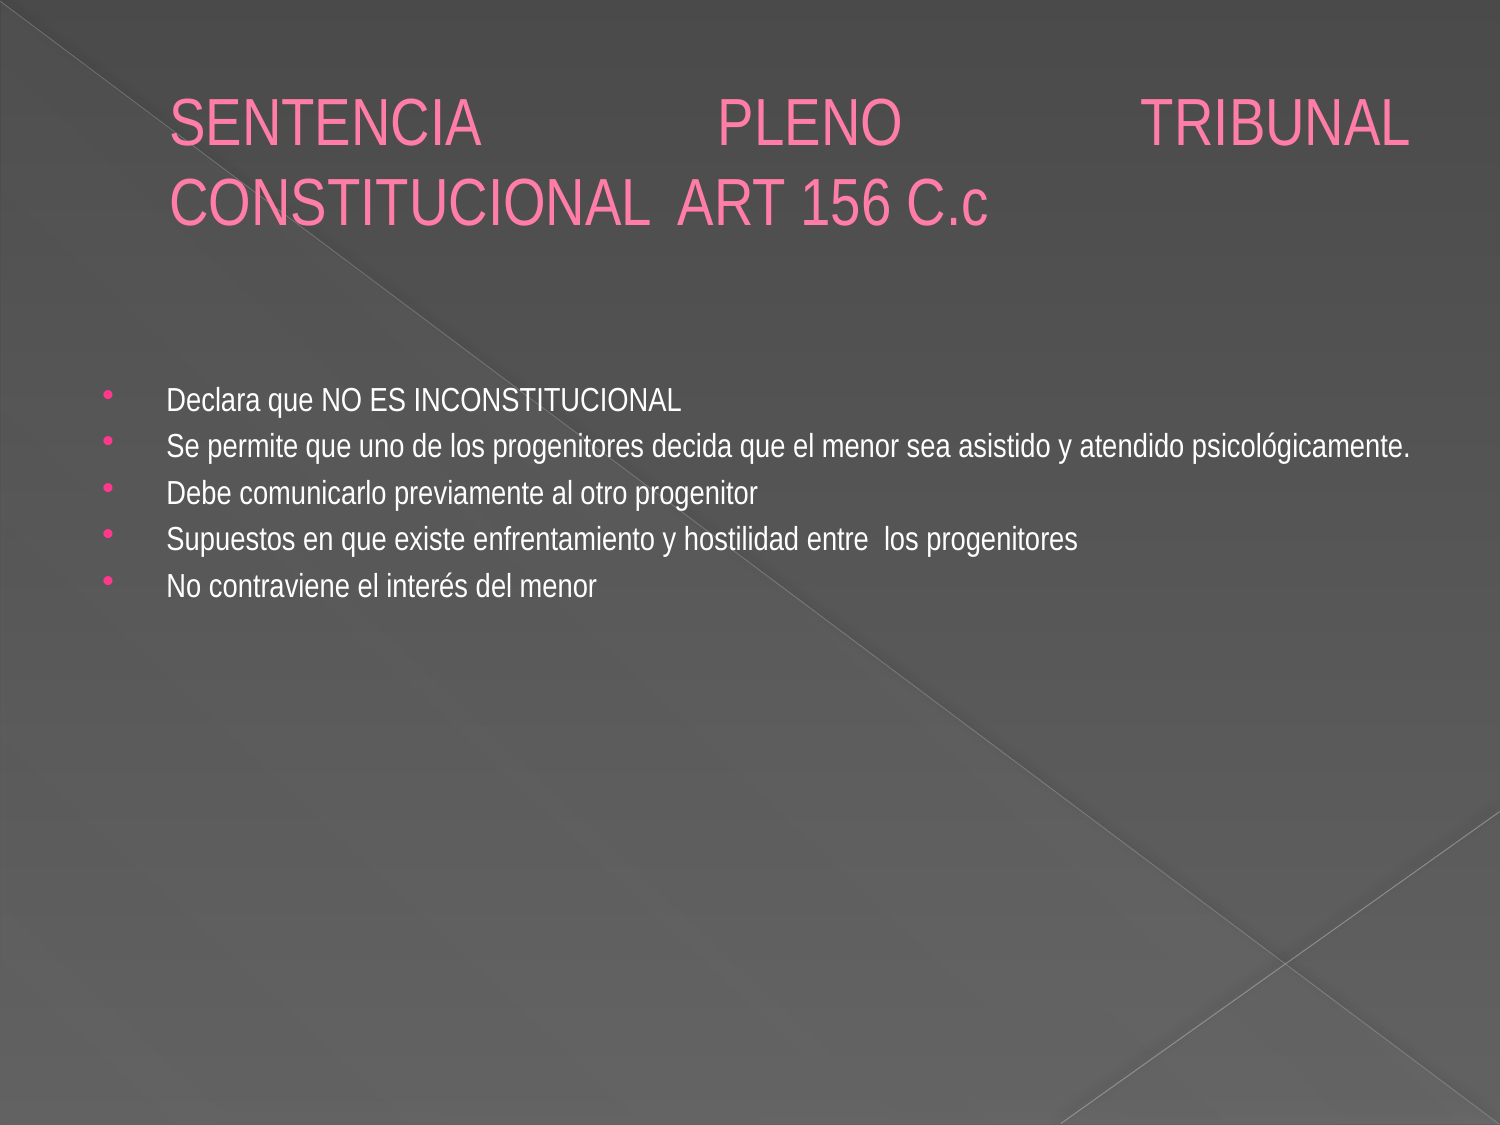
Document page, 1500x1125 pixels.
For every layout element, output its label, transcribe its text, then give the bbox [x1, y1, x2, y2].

list Declara que NO ES INCONSTITUCIONAL Se permite que uno de los progenitores decida que el menor sea asistido y atendido psicológicamente. Debe comunicarlo previamente al otro progenitor Supuestos en que existe enfrentamiento y hostilidad entre los progenitores No contraviene el interés del menor [78, 370, 1429, 1121]
title SENTENCIA PLENO TRIBUNAL CONSTITUCIONAL ART 156 C.c [75, 43, 1425, 274]
